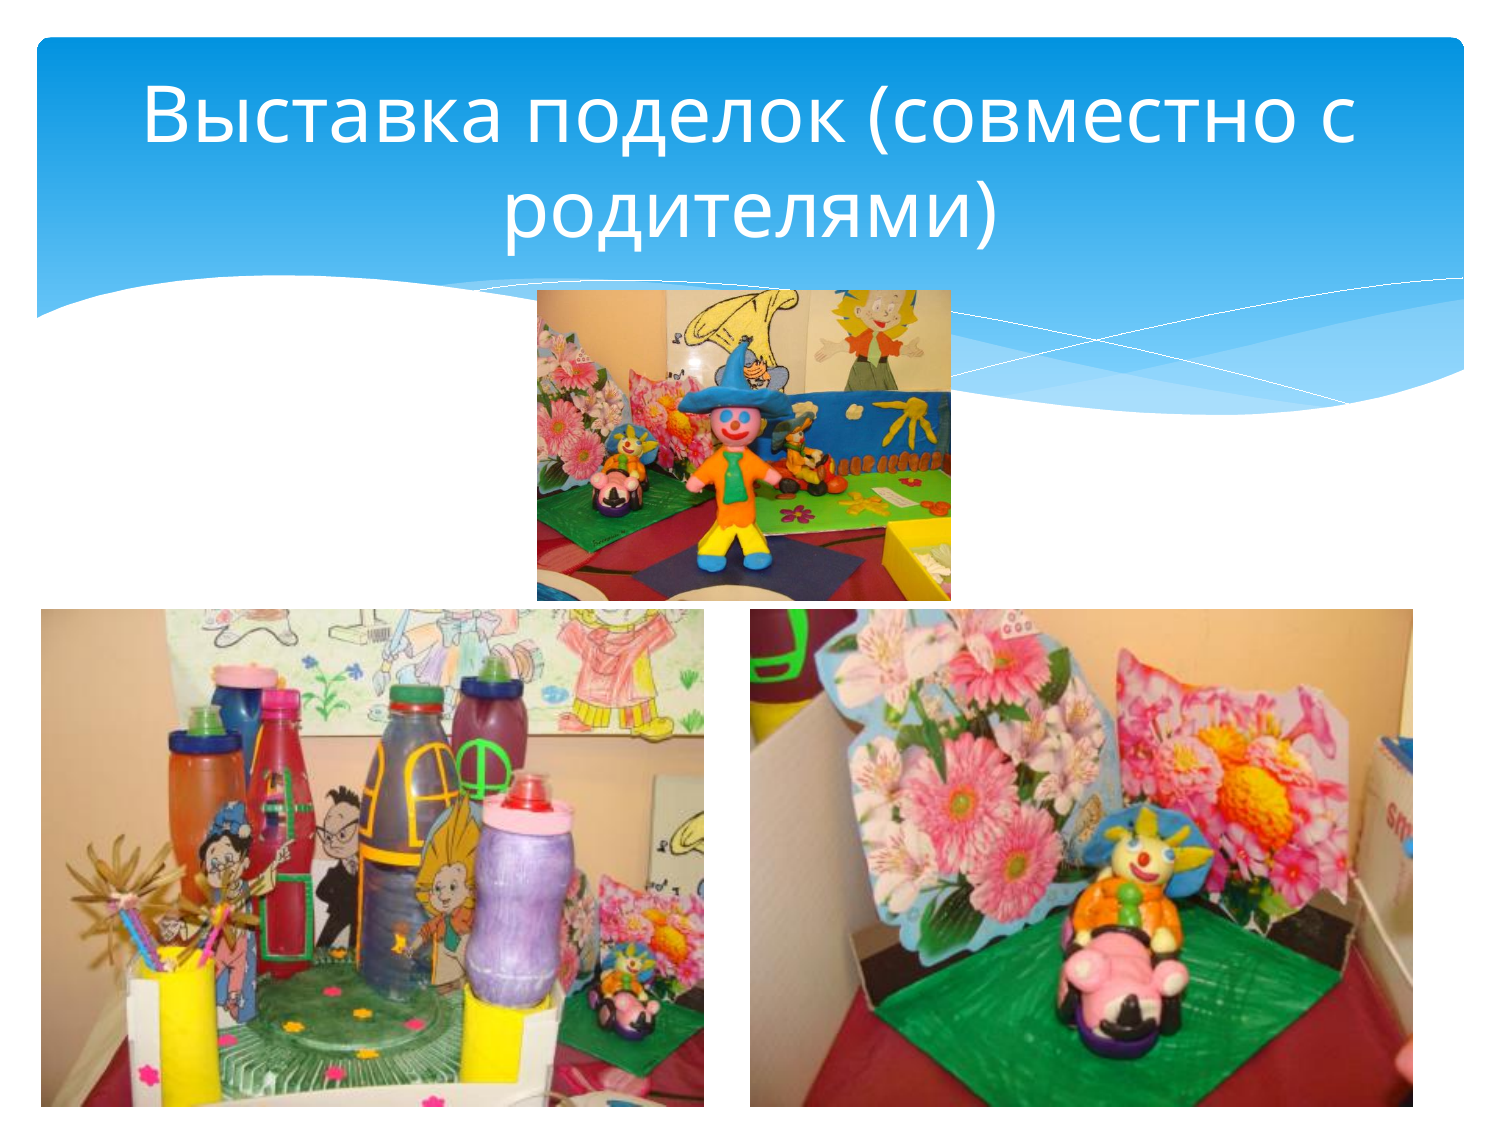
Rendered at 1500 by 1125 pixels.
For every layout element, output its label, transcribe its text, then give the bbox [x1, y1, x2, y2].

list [41, 609, 705, 1108]
picture [537, 290, 952, 602]
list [749, 609, 1414, 1108]
title Выставка поделок (совместно с родителями) [75, 55, 1425, 261]
